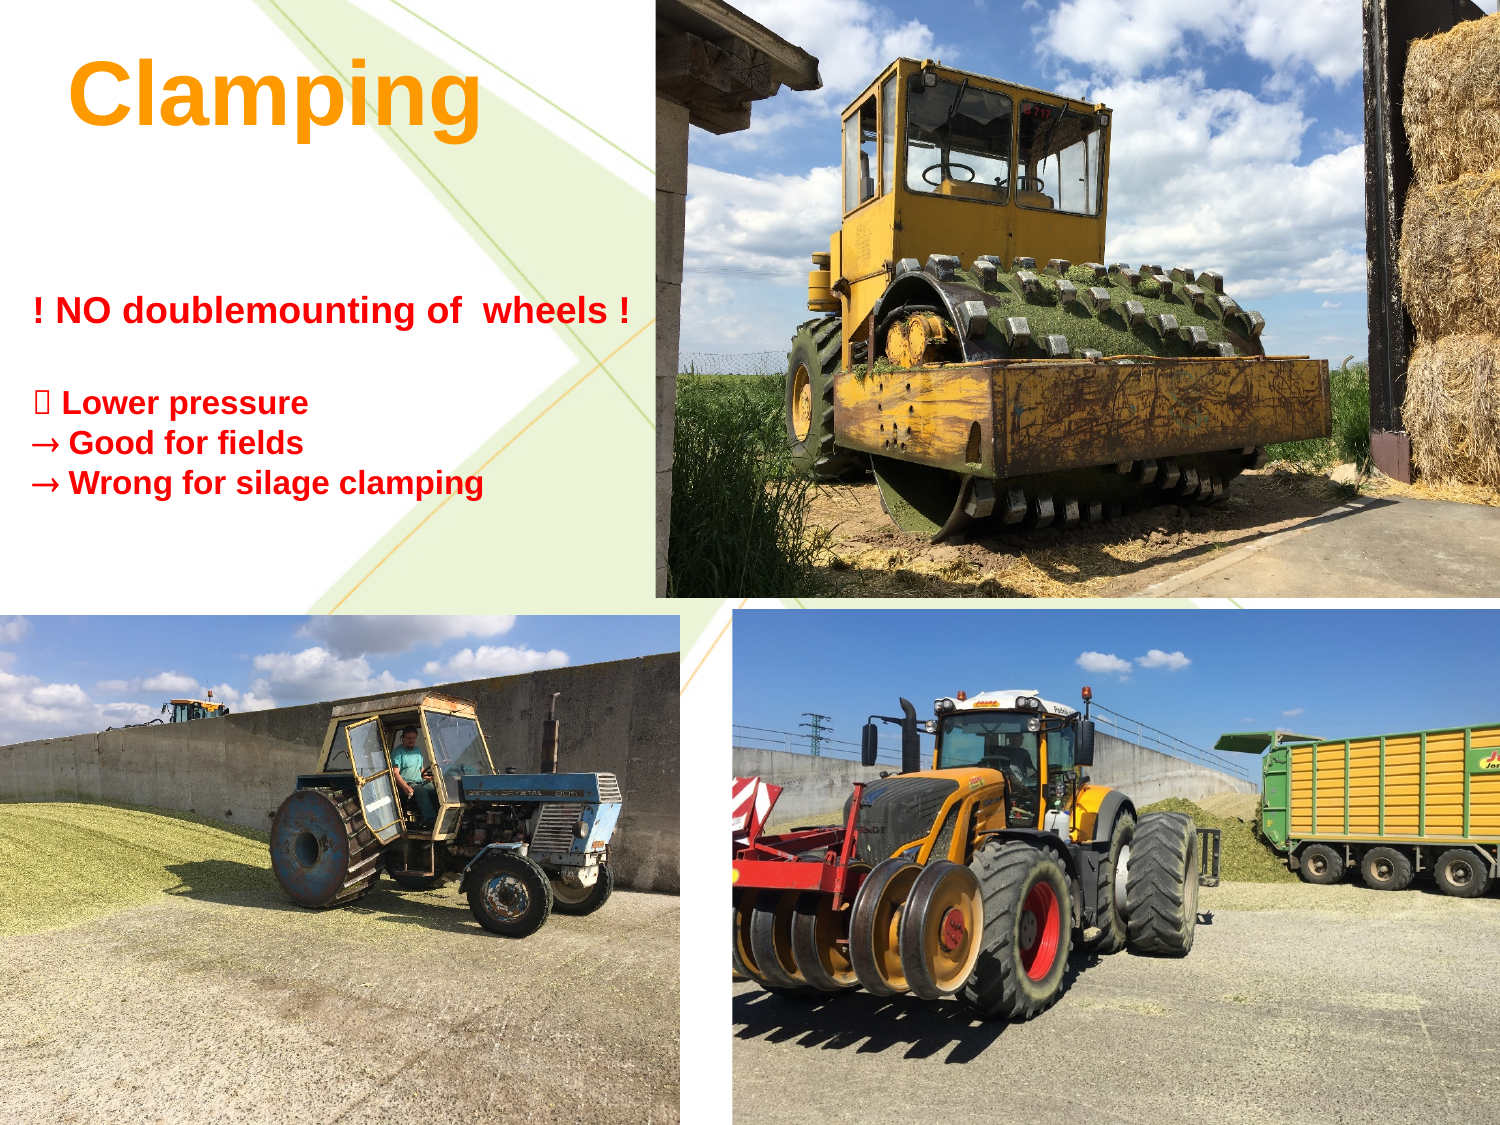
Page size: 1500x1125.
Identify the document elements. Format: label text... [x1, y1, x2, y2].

text_box ! NO doublemounting of wheels !  Lower pressure  Good for fields  Wrong for silage clamping [17, 278, 655, 509]
text_box Clamping [52, 21, 655, 170]
picture [0, 0, 1500, 1125]
